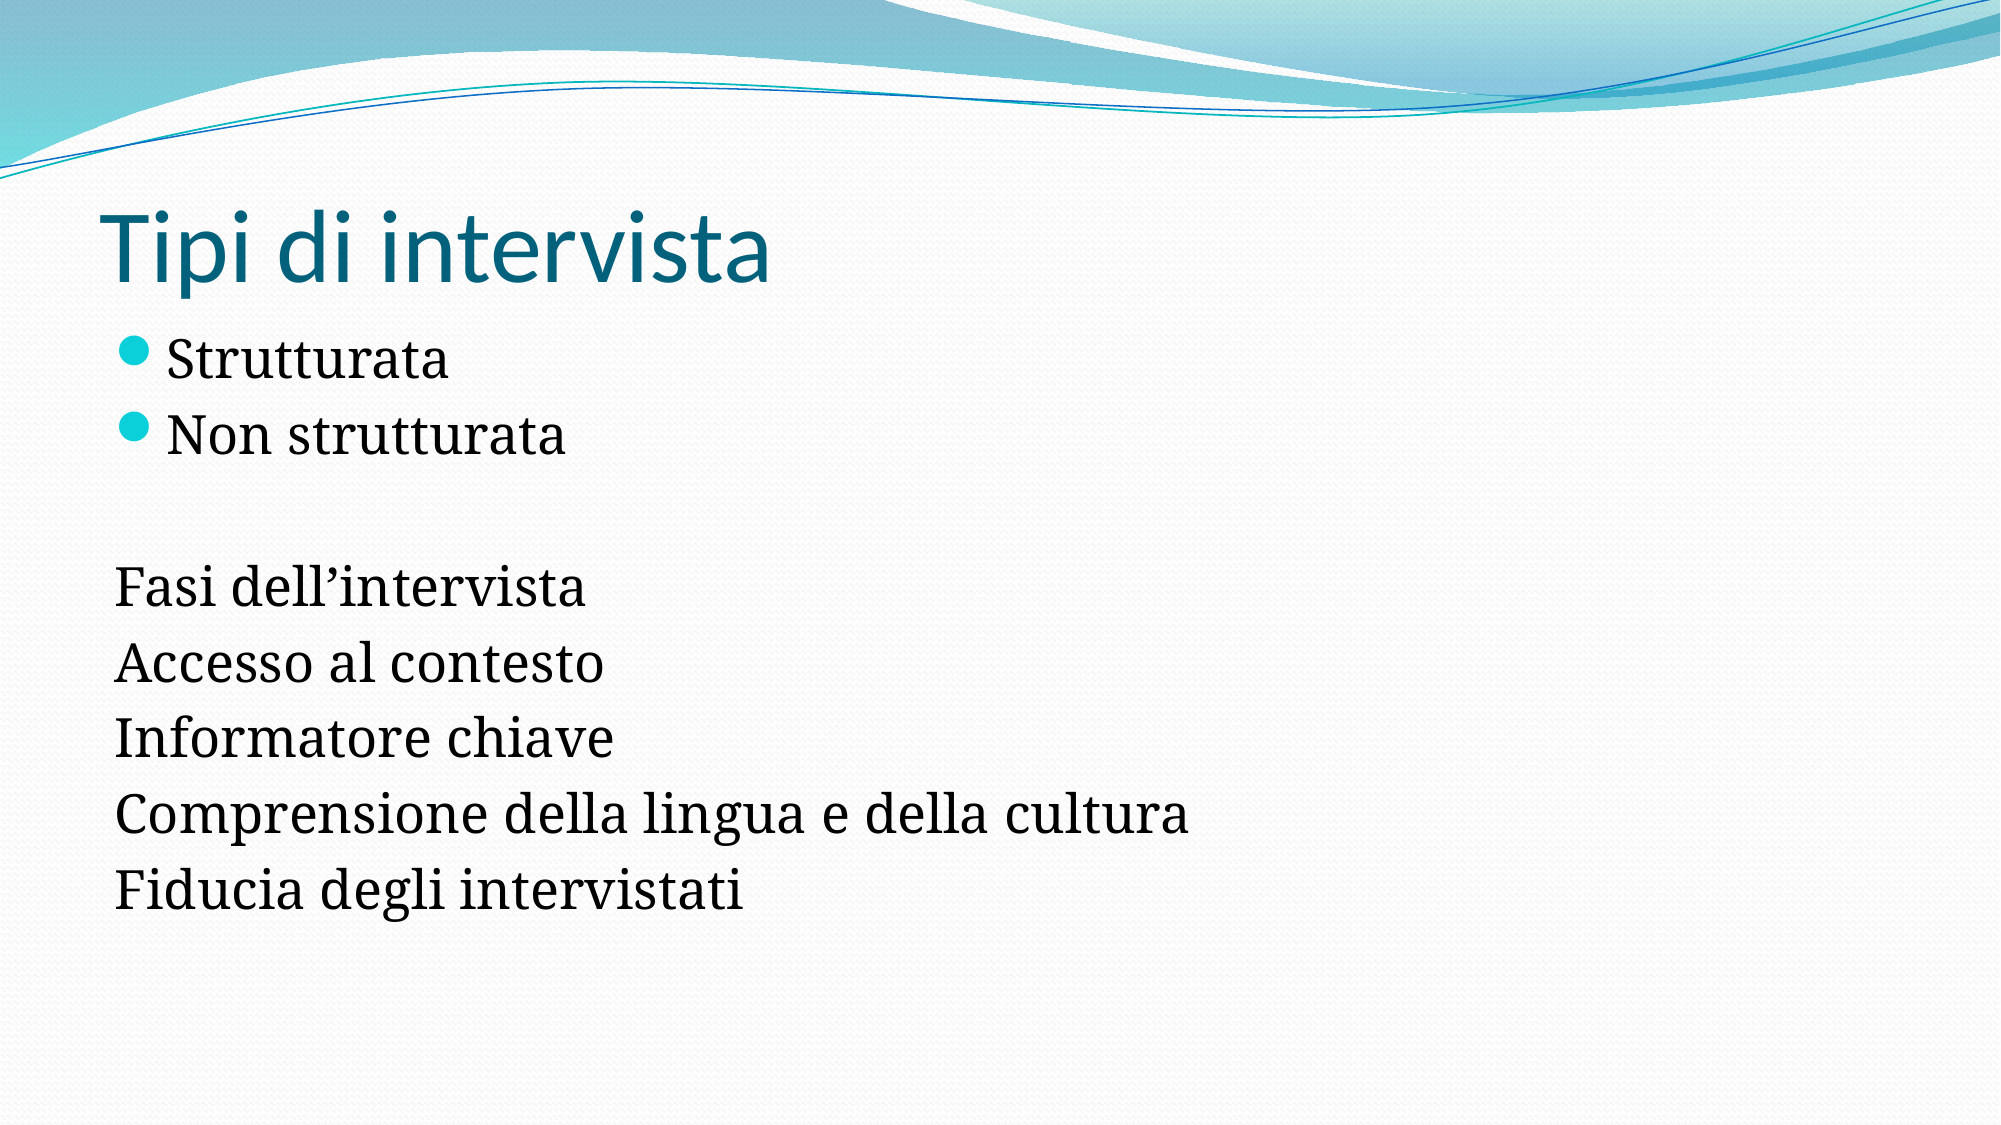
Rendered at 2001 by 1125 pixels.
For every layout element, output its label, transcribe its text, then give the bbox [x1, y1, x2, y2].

list Strutturata Non strutturata Fasi dell’intervista Accesso al contesto Informatore chiave Comprensione della lingua e della cultura Fiducia degli intervistati [99, 317, 1900, 1038]
title Tipi di intervista [99, 115, 1900, 303]
